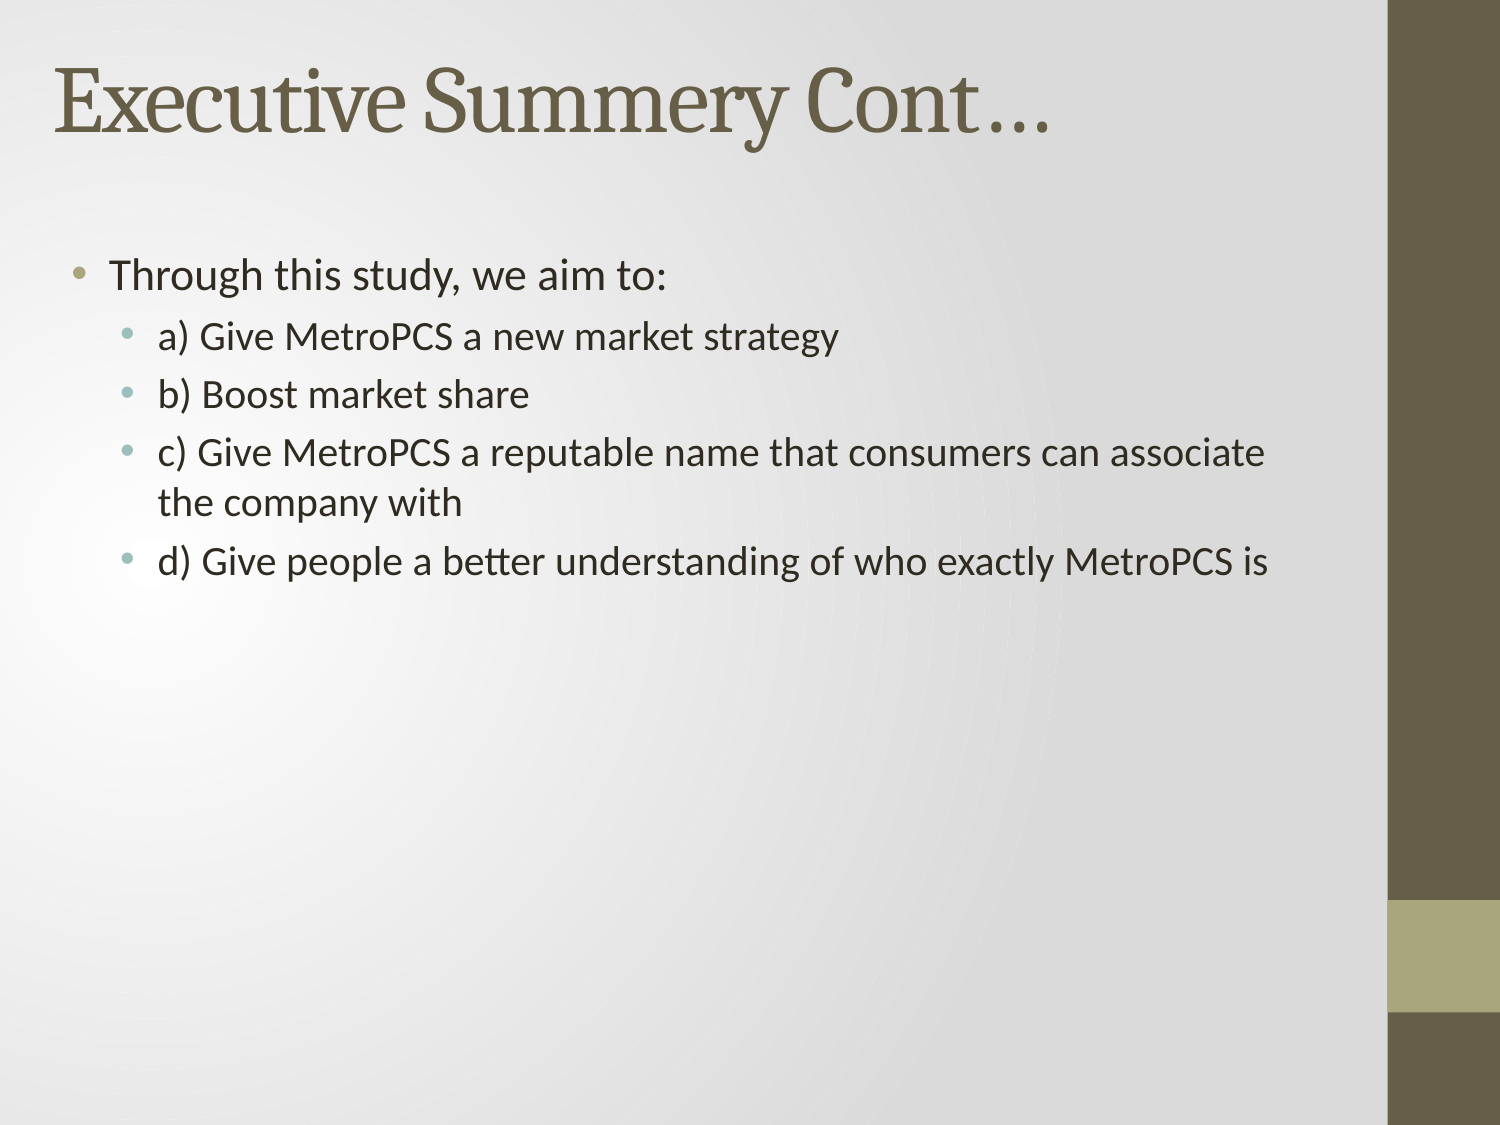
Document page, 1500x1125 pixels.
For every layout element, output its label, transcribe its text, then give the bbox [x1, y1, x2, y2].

text_box Through this study, we aim to: a) Give MetroPCS a new market strategy b) Boost market share c) Give MetroPCS a reputable name that consumers can associate the company with d) Give people a better understanding of who exactly MetroPCS is [37, 237, 1288, 1025]
text_box Executive Summery Cont… [37, 0, 1288, 188]
